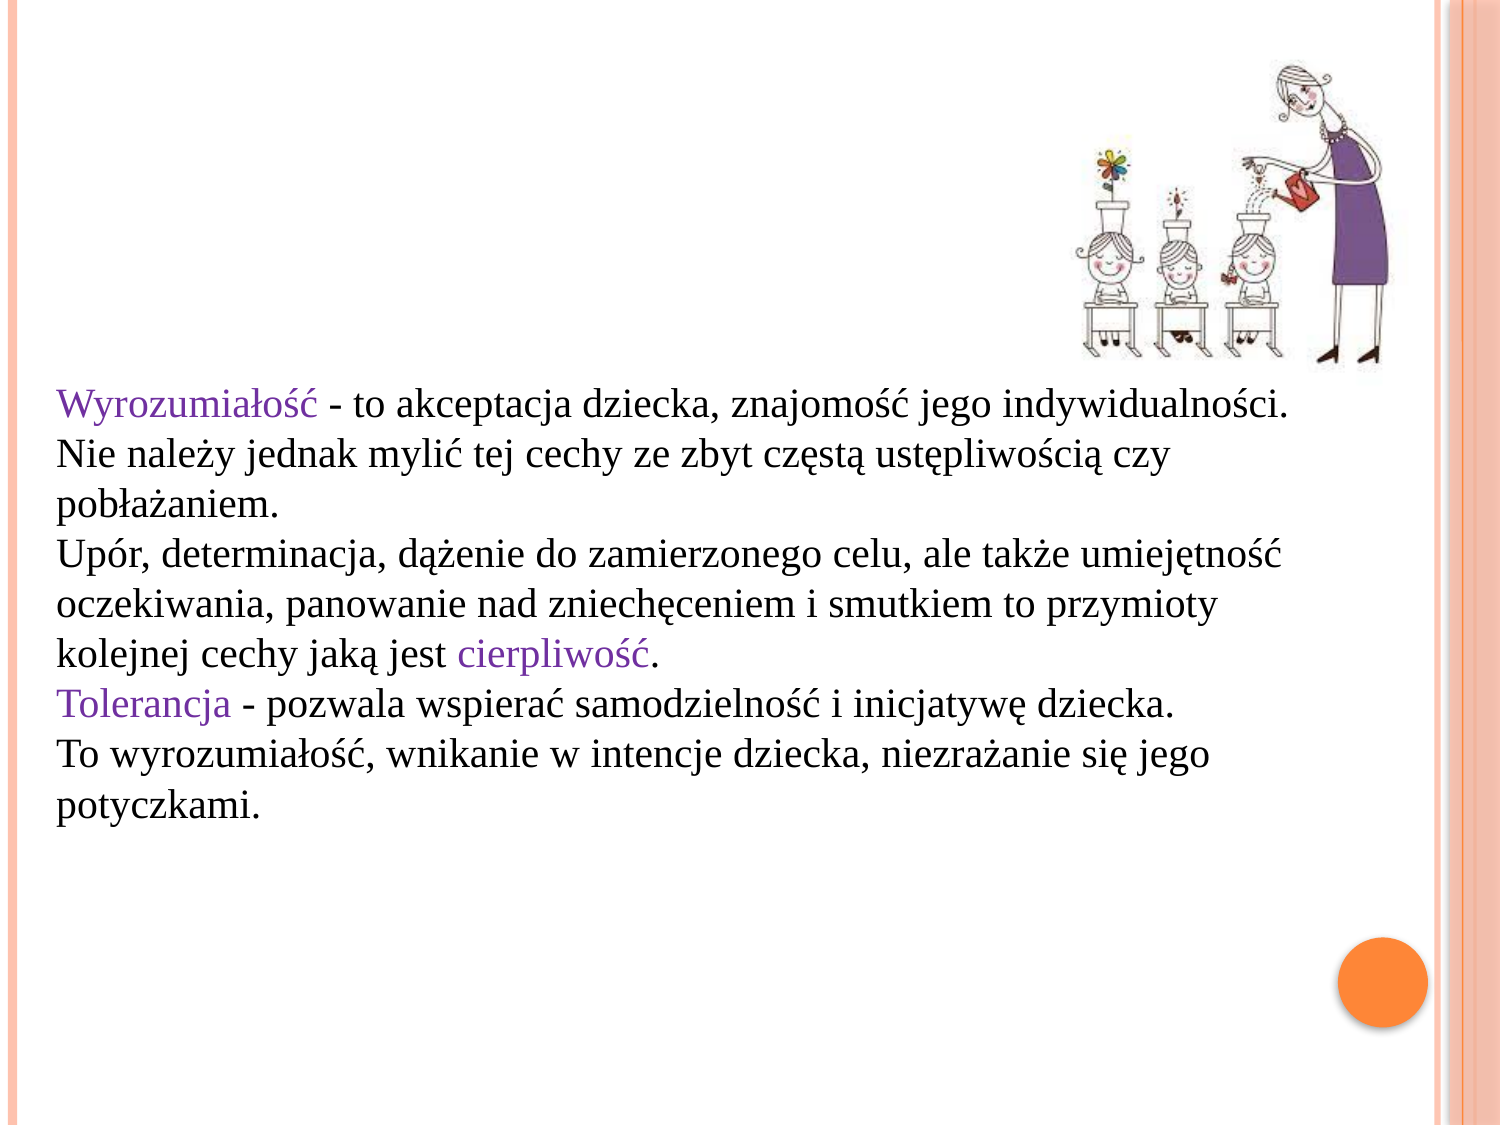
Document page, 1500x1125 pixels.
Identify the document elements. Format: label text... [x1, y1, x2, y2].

picture [1056, 34, 1410, 388]
text_box Wyrozumiałość - to akceptacja dziecka, znajomość jego indywidualności. Nie należy jednak mylić tej cechy ze zbyt częstą ustępliwością czy pobłażaniem. Upór, determinacja, dążenie do zamierzonego celu, ale także umiejętność oczekiwania, panowanie nad zniechęceniem i smutkiem to przymioty kolejnej cechy jaką jest cierpliwość. Tolerancja - pozwala wspierać samodzielność i inicjatywę dziecka. To wyrozumiałość, wnikanie w intencje dziecka, niezrażanie się jego potyczkami. [41, 168, 1365, 834]
